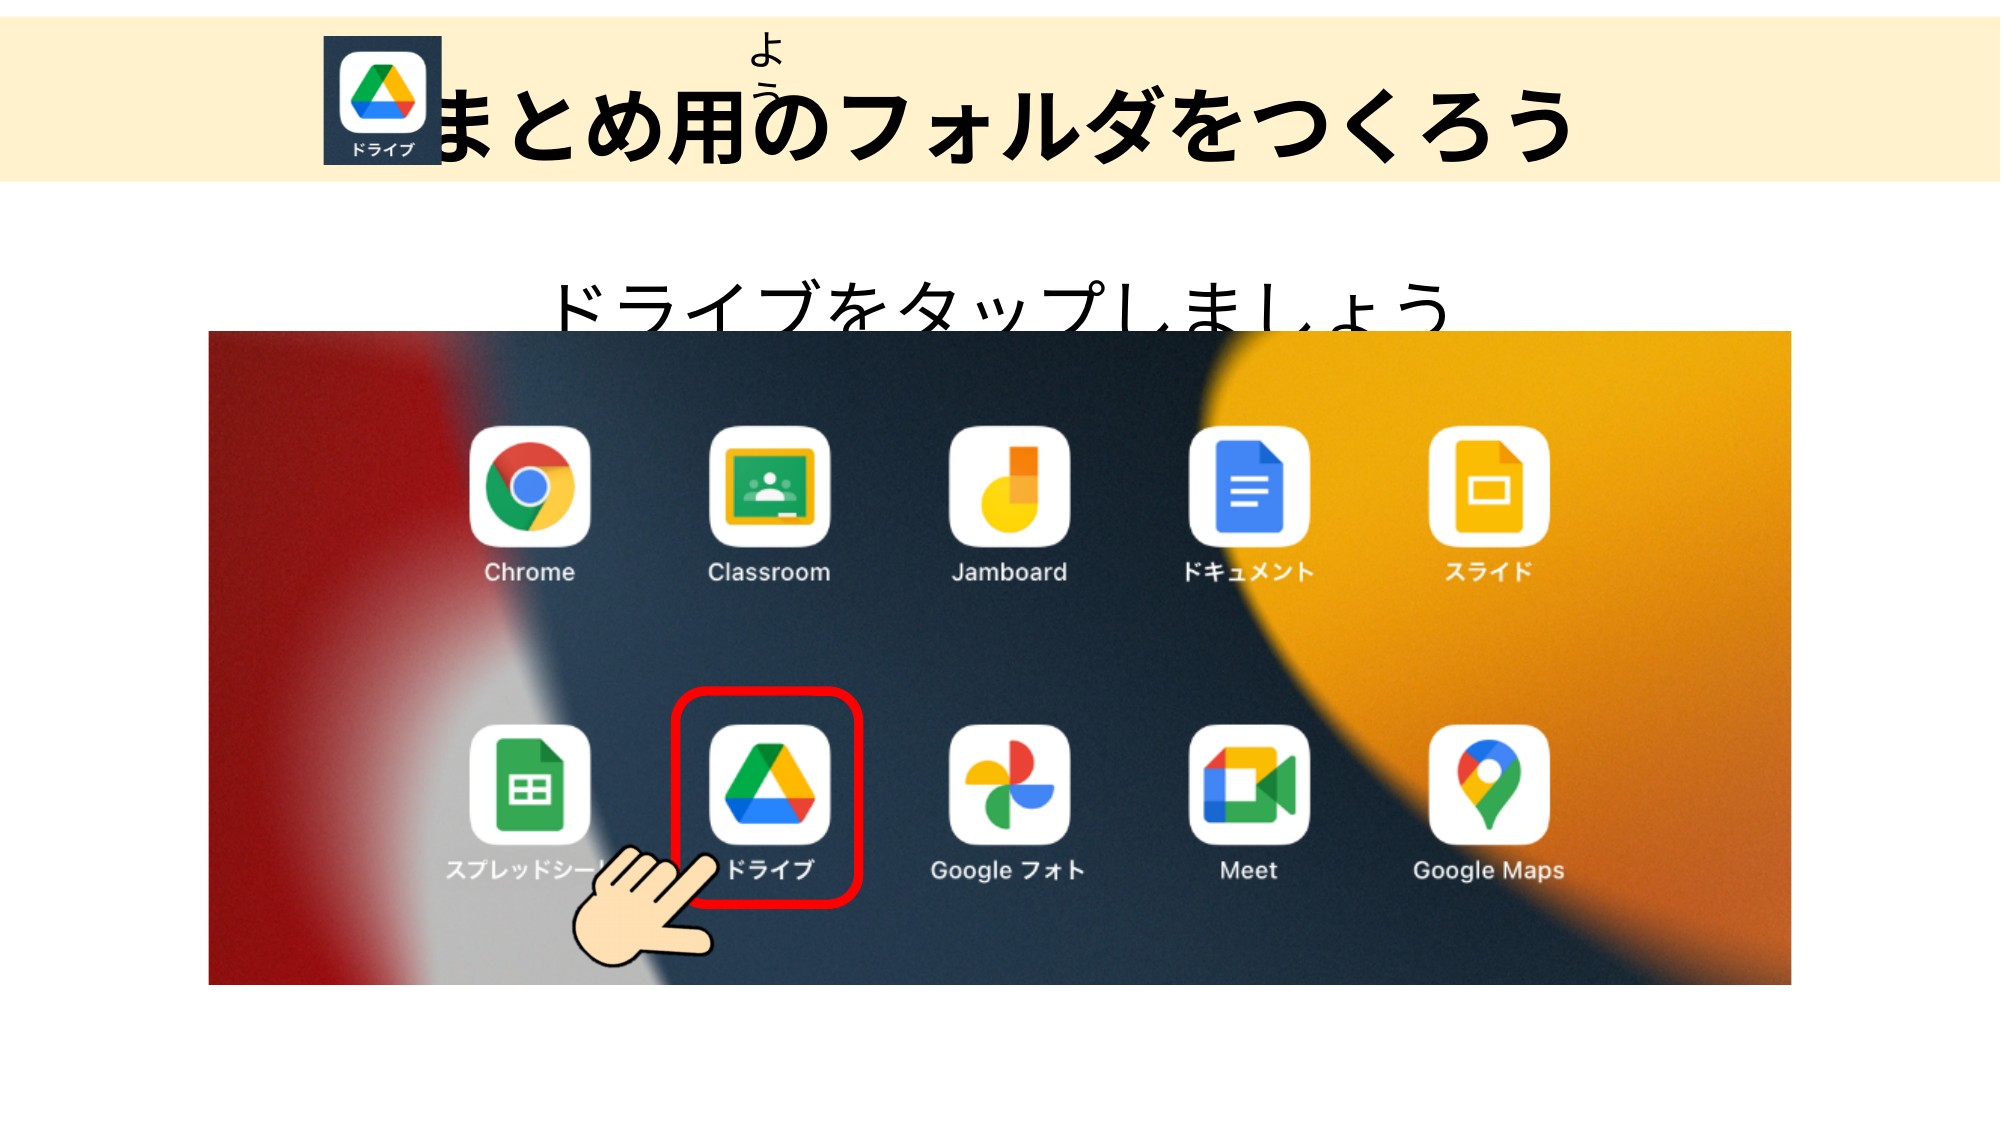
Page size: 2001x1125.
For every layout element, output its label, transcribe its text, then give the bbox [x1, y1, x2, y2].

picture [208, 331, 1792, 1024]
picture [323, 35, 442, 165]
text_box よう [732, 16, 845, 79]
text_box まとめ用のフォルダをつくろう [0, 16, 2000, 182]
text_box ドライブをタップしましょう [21, 218, 1979, 361]
